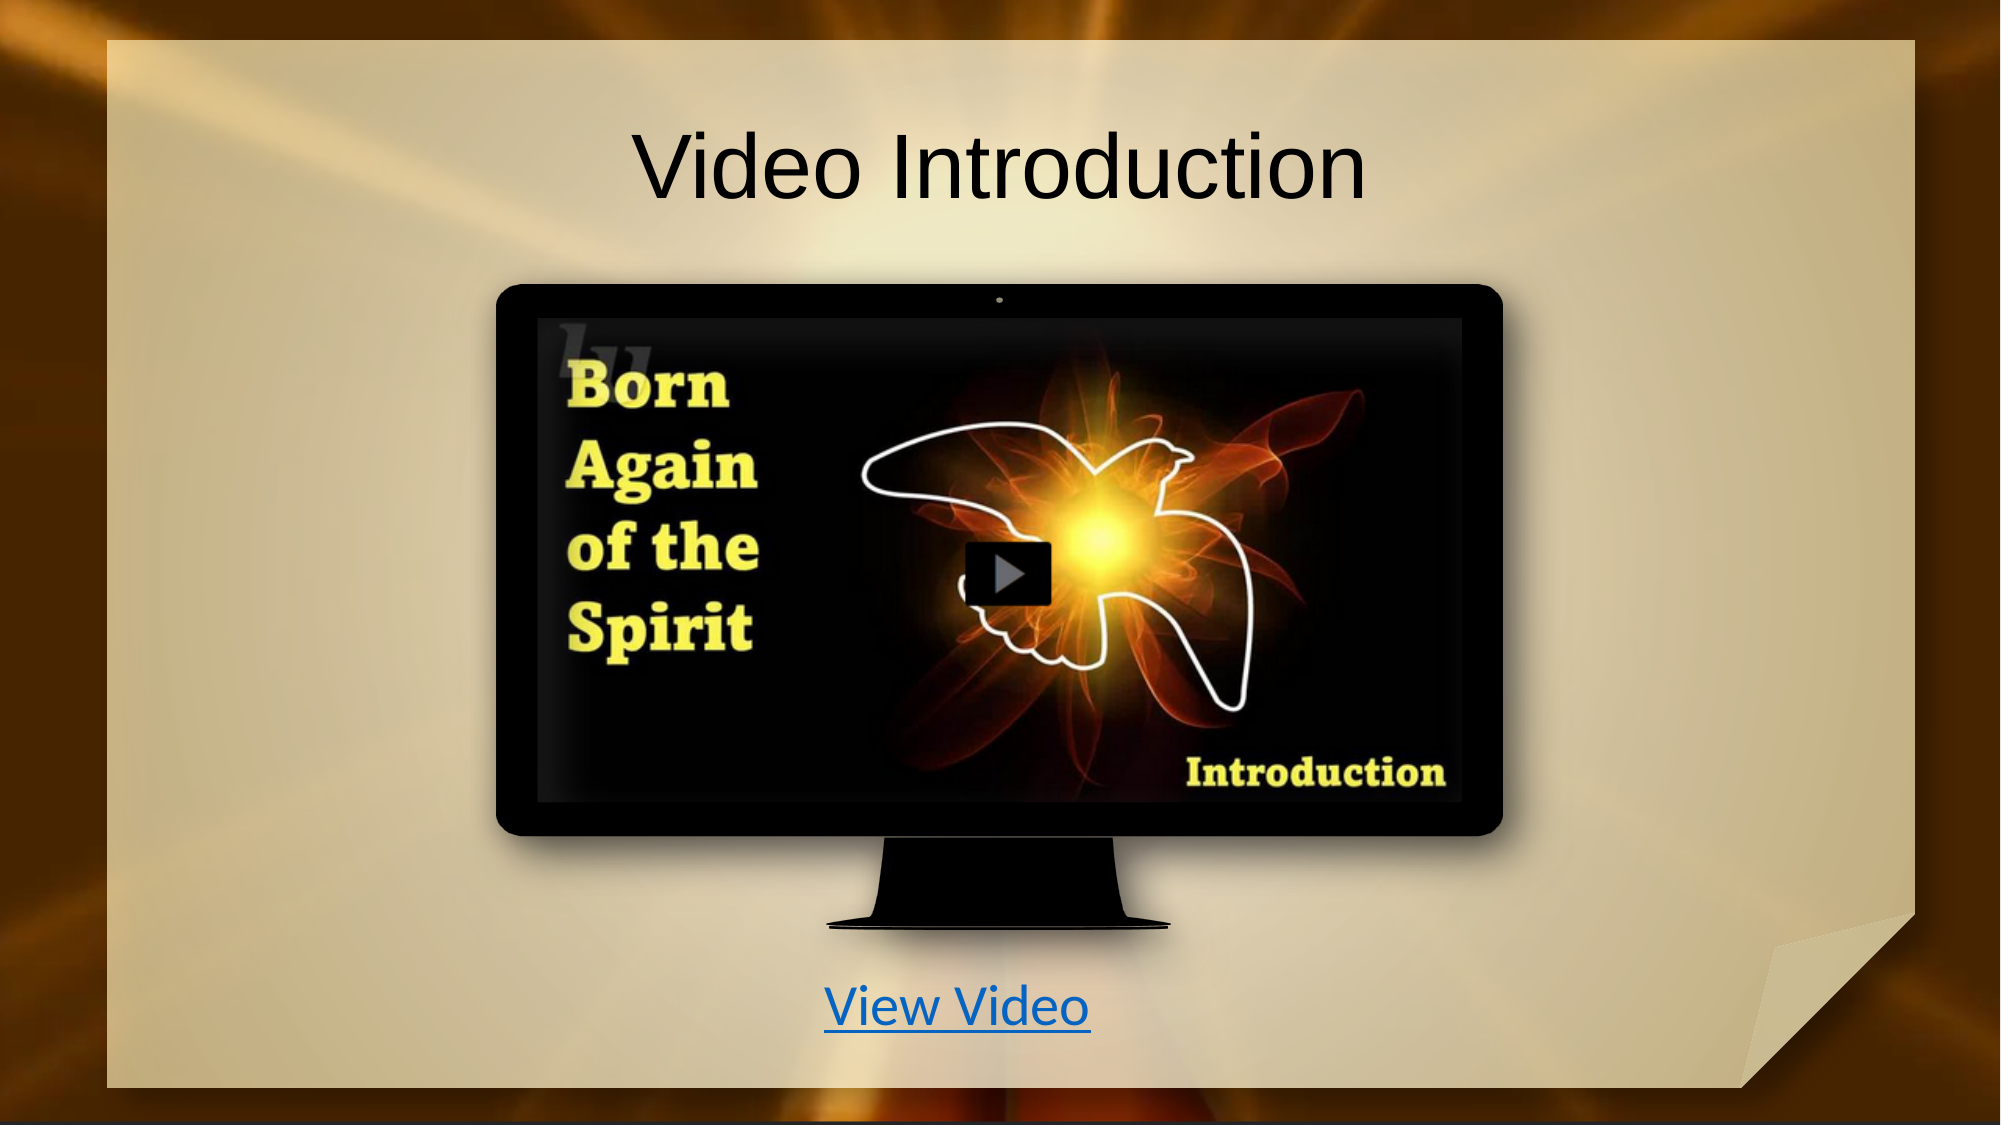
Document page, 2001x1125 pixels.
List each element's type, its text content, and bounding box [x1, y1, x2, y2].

title Video Introduction [137, 59, 1863, 278]
text_box View Video [671, 961, 1243, 1045]
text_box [467, 264, 1533, 961]
picture [0, 0, 2001, 1125]
